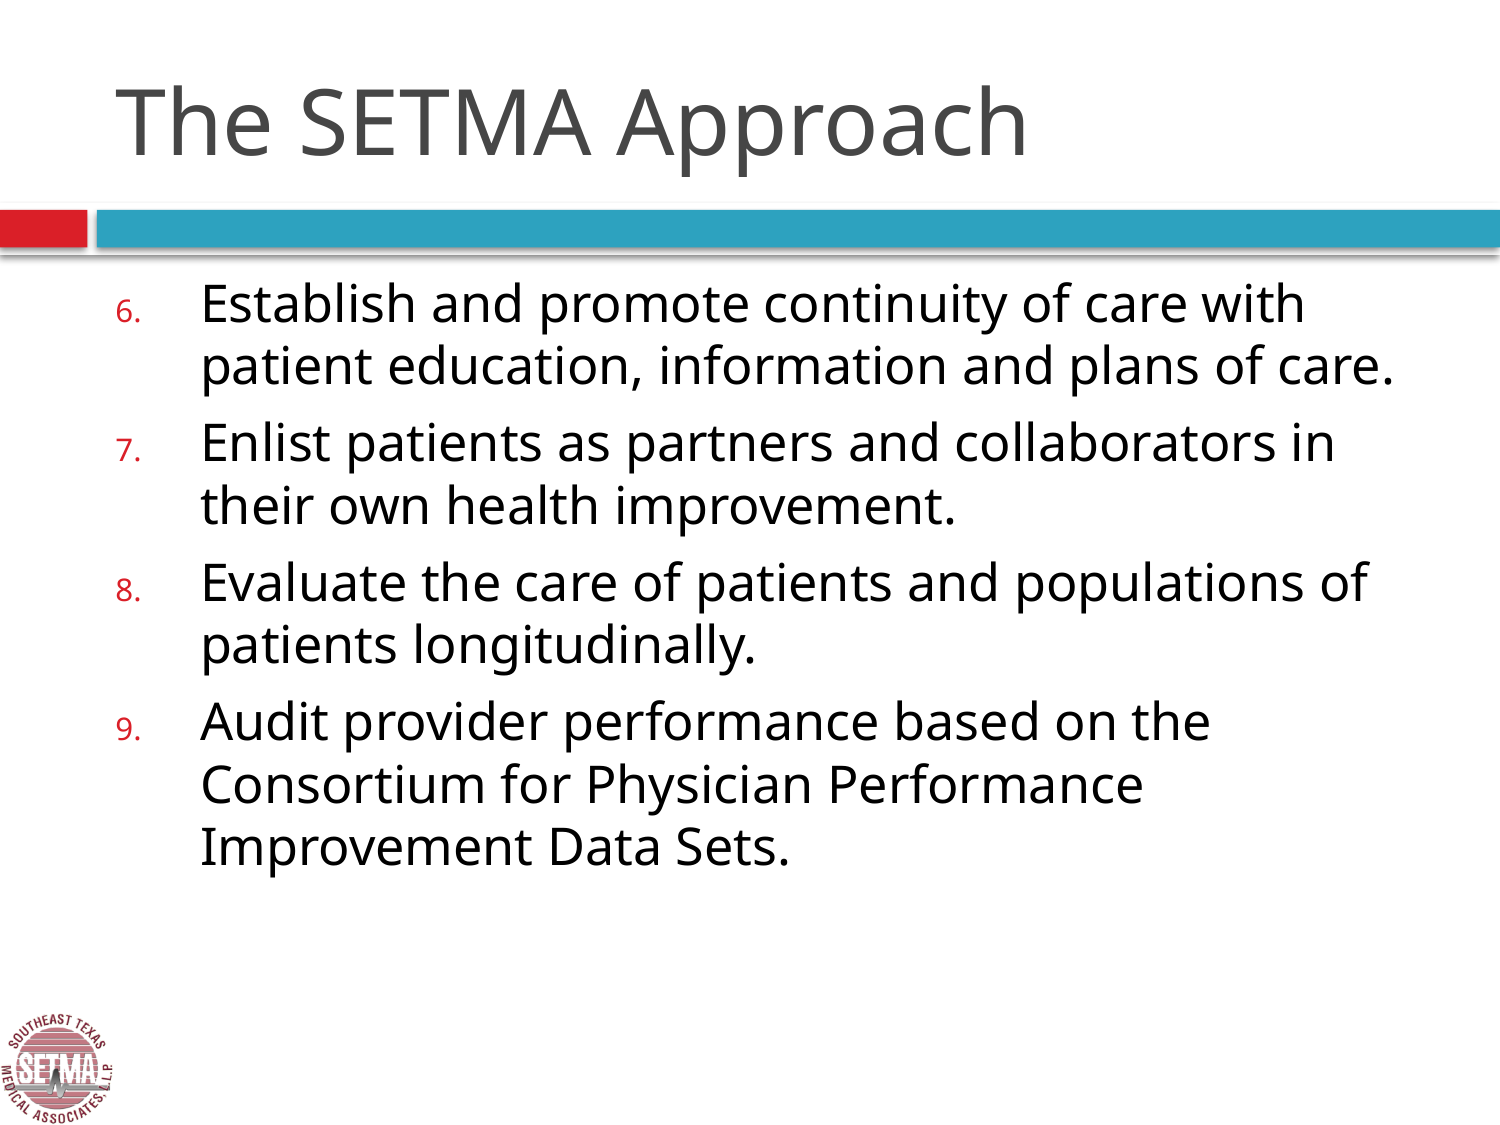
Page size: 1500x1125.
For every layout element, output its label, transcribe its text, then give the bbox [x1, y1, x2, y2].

title The SETMA Approach [100, 37, 1438, 200]
picture [0, 1012, 113, 1125]
list Establish and promote continuity of care with patient education, information and plans of care. Enlist patients as partners and collaborators in their own health improvement. Evaluate the care of patients and populations of patients longitudinally. Audit provider performance based on the Consortium for Physician Performance Improvement Data Sets. [100, 262, 1438, 1000]
